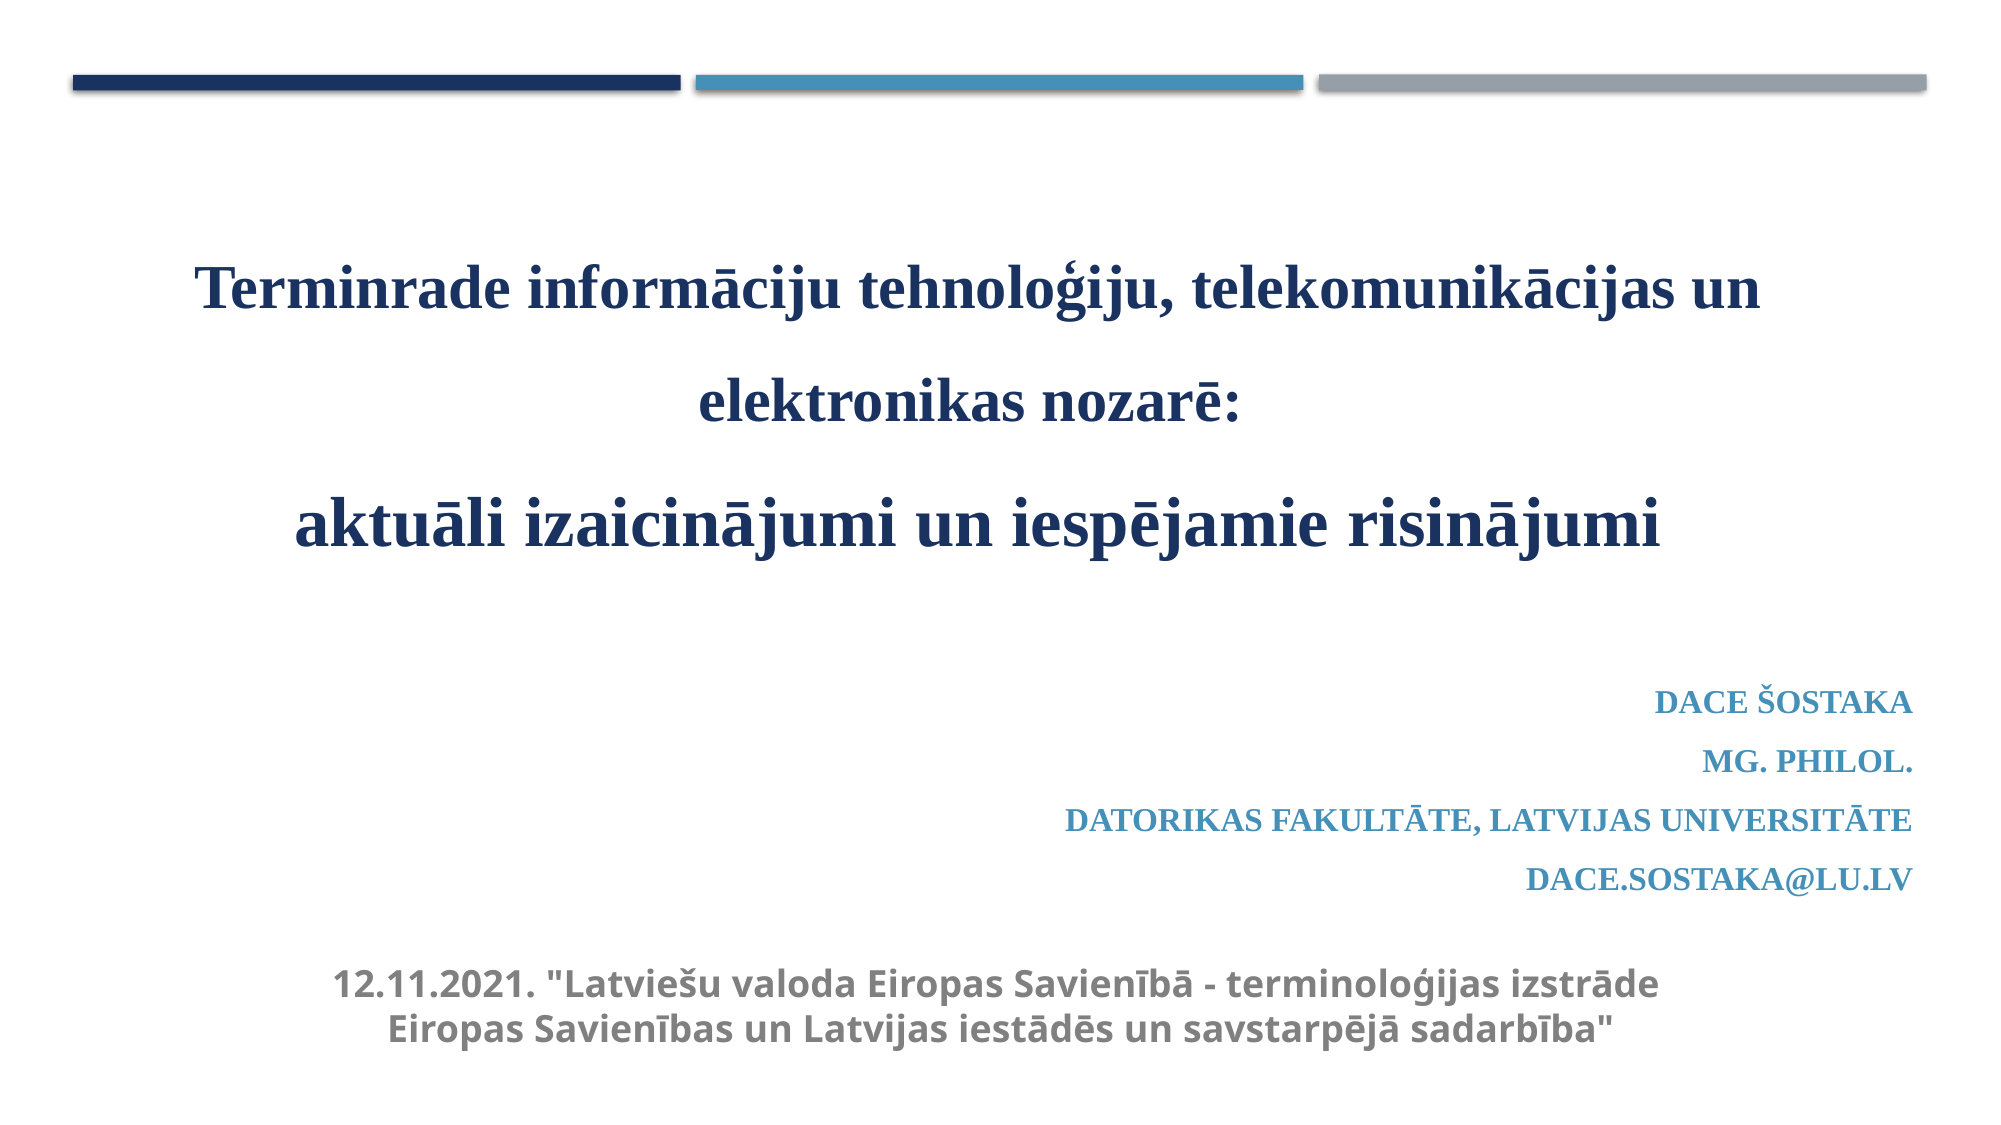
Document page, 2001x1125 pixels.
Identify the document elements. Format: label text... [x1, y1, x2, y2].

text_box Dace Šostaka Mg. philol. Datorikas fakultāte, latvijas universitāte Dace.sostaka@lu.lv [928, 672, 1929, 905]
text_box Terminrade informāciju tehnoloģiju, telekomunikācijas un elektronikas nozarē: aktuāli izaicinājumi un iespējamie risinājumi [77, 151, 1881, 535]
text_box 12.11.2021. "Latviešu valoda Eiropas Savienībā - terminoloģijas izstrāde Eiropas Savienības un Latvijas iestādēs un savstarpējā sadarbība" [228, 887, 1765, 1050]
